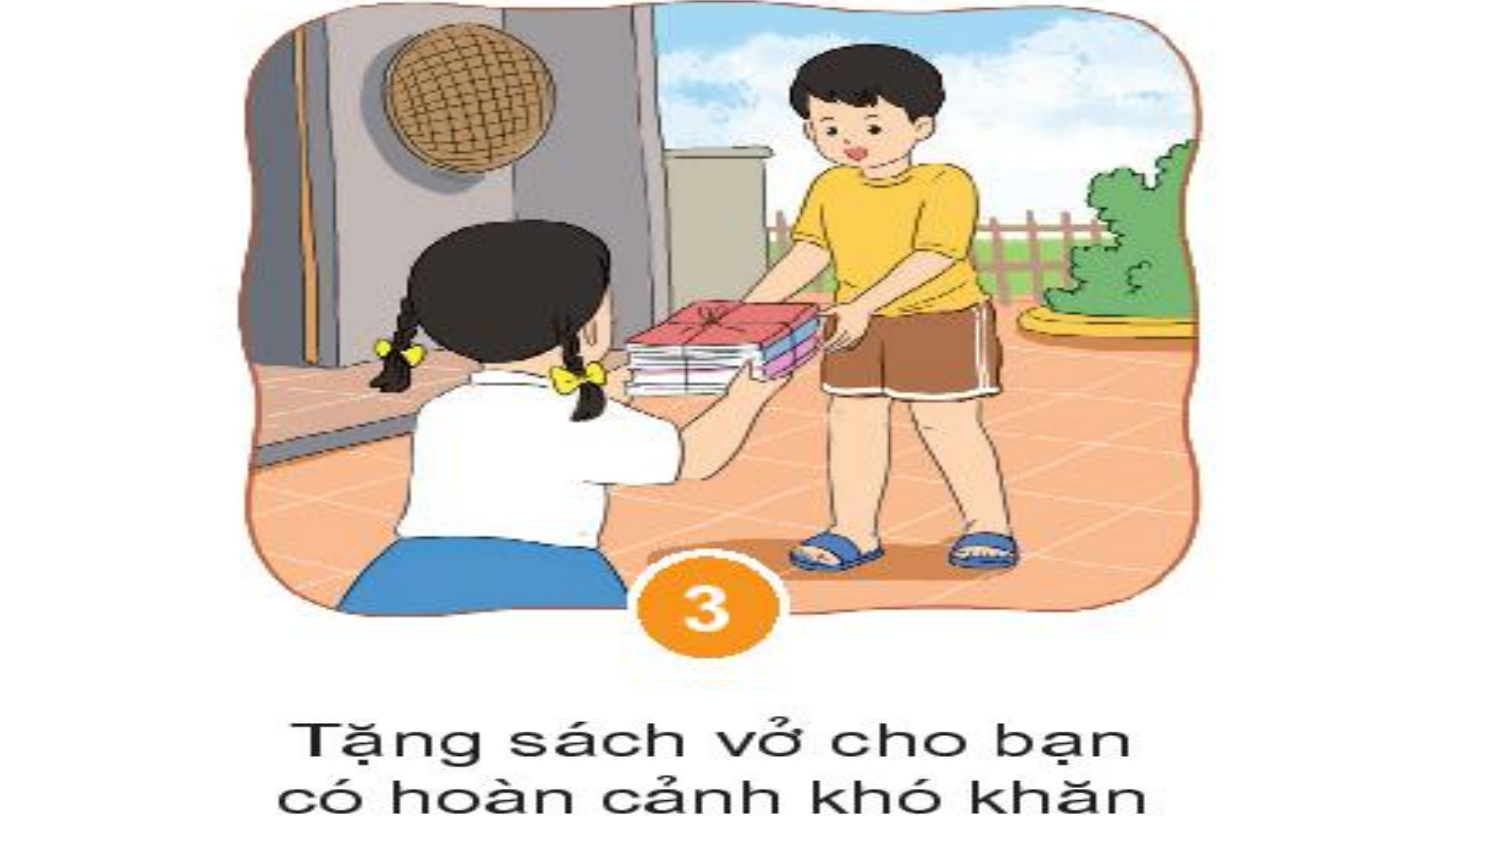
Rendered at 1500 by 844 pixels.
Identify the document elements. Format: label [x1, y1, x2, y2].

picture [200, 0, 1262, 844]
